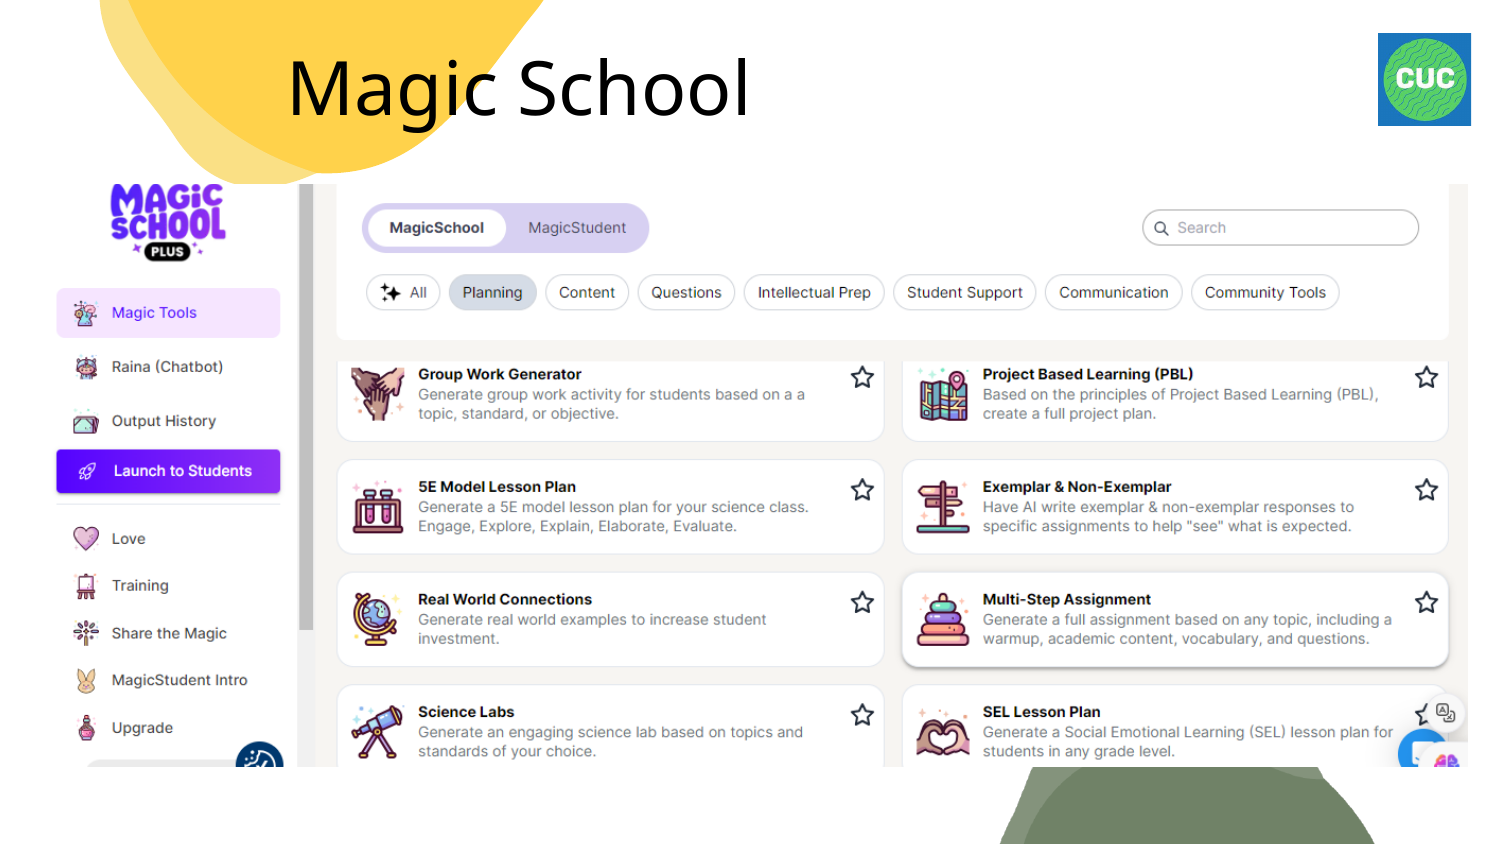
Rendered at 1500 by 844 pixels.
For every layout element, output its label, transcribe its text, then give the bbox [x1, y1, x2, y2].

picture [47, 184, 1468, 844]
title Magic School [271, 25, 1455, 159]
picture [1455, 33, 1472, 126]
